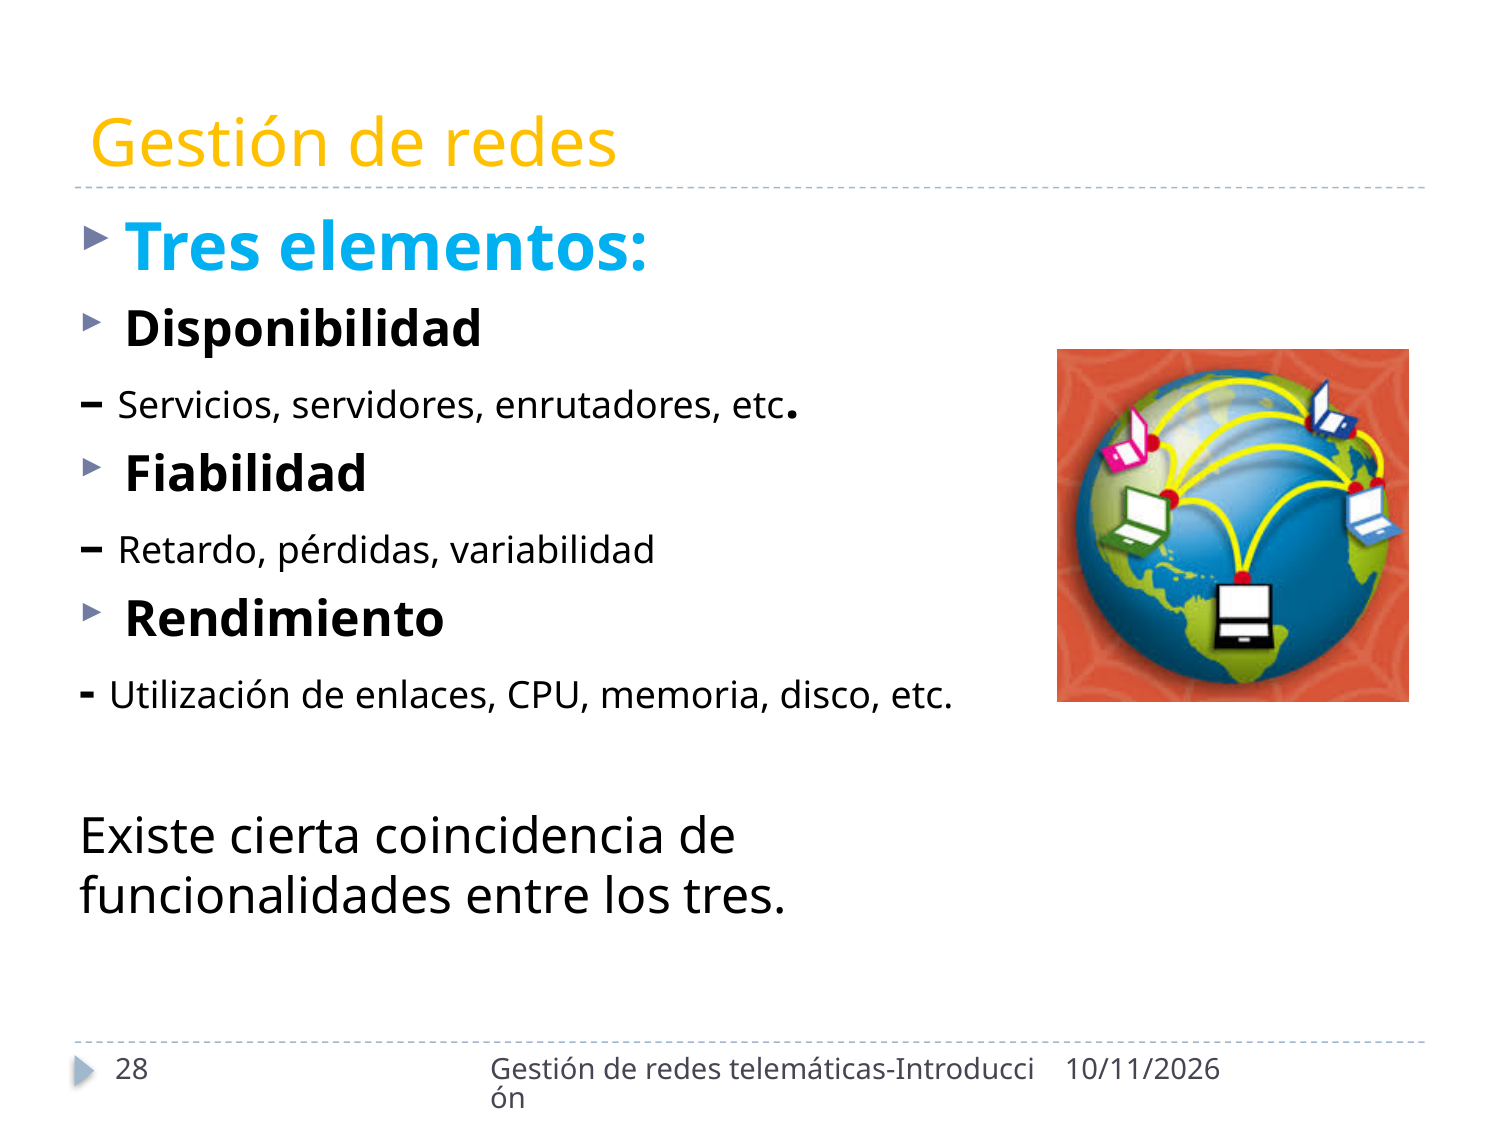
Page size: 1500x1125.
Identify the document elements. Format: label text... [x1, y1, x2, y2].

picture [1056, 349, 1409, 702]
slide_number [1051, 1042, 1426, 1103]
footer Gestión de redes telemáticas-Introducción [475, 1042, 1051, 1103]
list Tres elementos: Disponibilidad – Servicios, servidores, enrutadores, etc. Fiabilidad – Retardo, pérdidas, variabilidad Rendimiento - Utilización de enlaces, CPU, memoria, disco, etc. Existe cierta coincidencia de funcionalidades entre los tres. [64, 196, 1081, 801]
slide_number 28 [100, 1042, 426, 1103]
title Gestión de redes [75, 24, 1425, 188]
